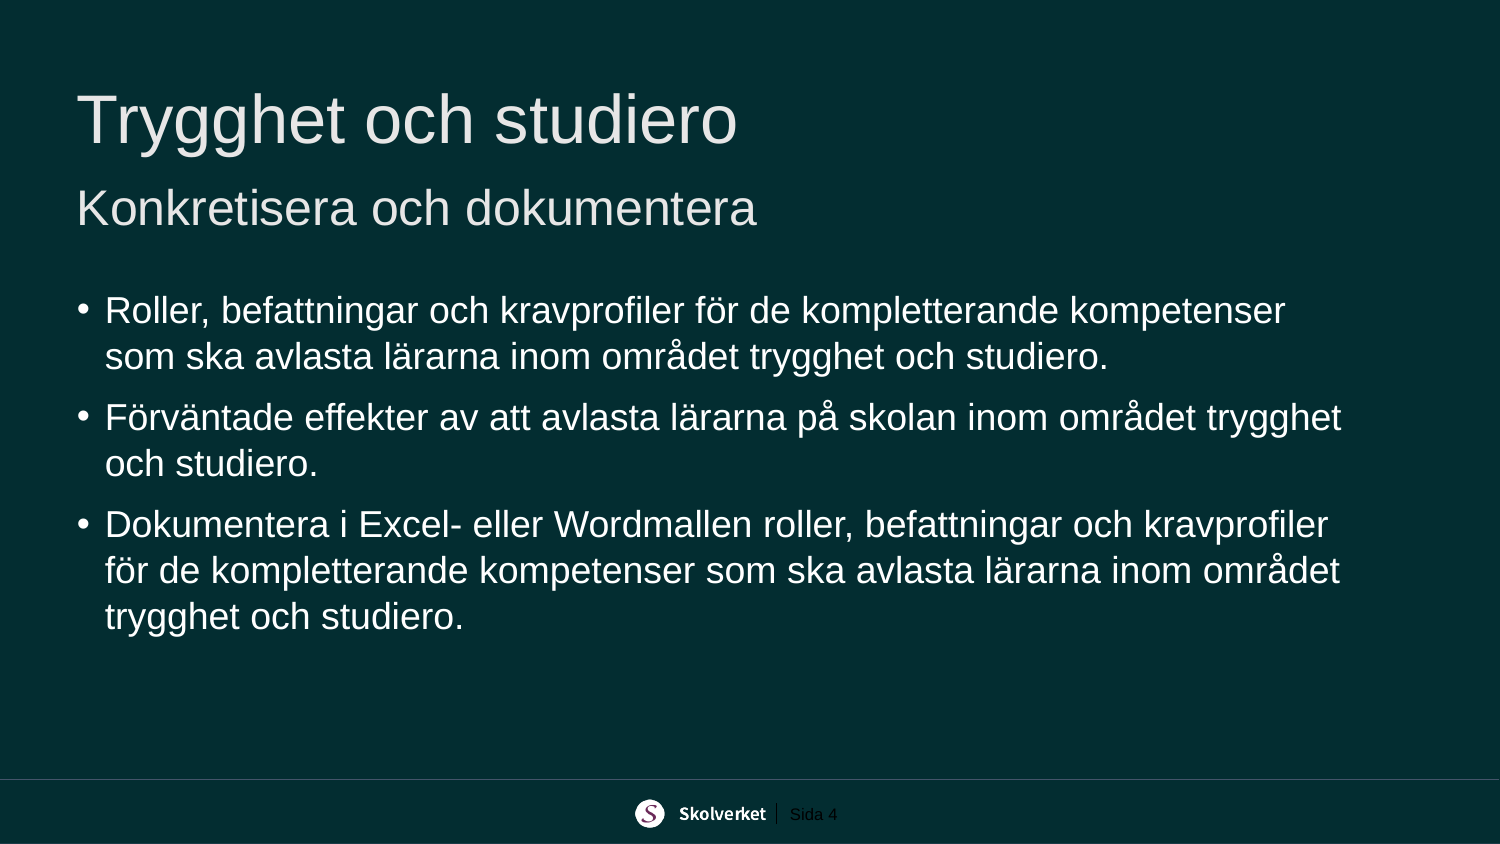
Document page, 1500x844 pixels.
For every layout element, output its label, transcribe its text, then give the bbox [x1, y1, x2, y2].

title Trygghet och studiero Konkretisera och dokumentera [76, 76, 1375, 229]
picture [635, 799, 766, 828]
list Roller, befattningar och kravprofiler för de kompletterande kompetenser som ska avlasta lärarna inom området trygghet och studiero. Förväntade effekter av att avlasta lärarna på skolan inom området trygghet och studiero. Dokumentera i Excel- eller Wordmallen roller, befattningar och kravprofiler för de kompletterande kompetenser som ska avlasta lärarna inom området trygghet och studiero. [76, 277, 1375, 744]
